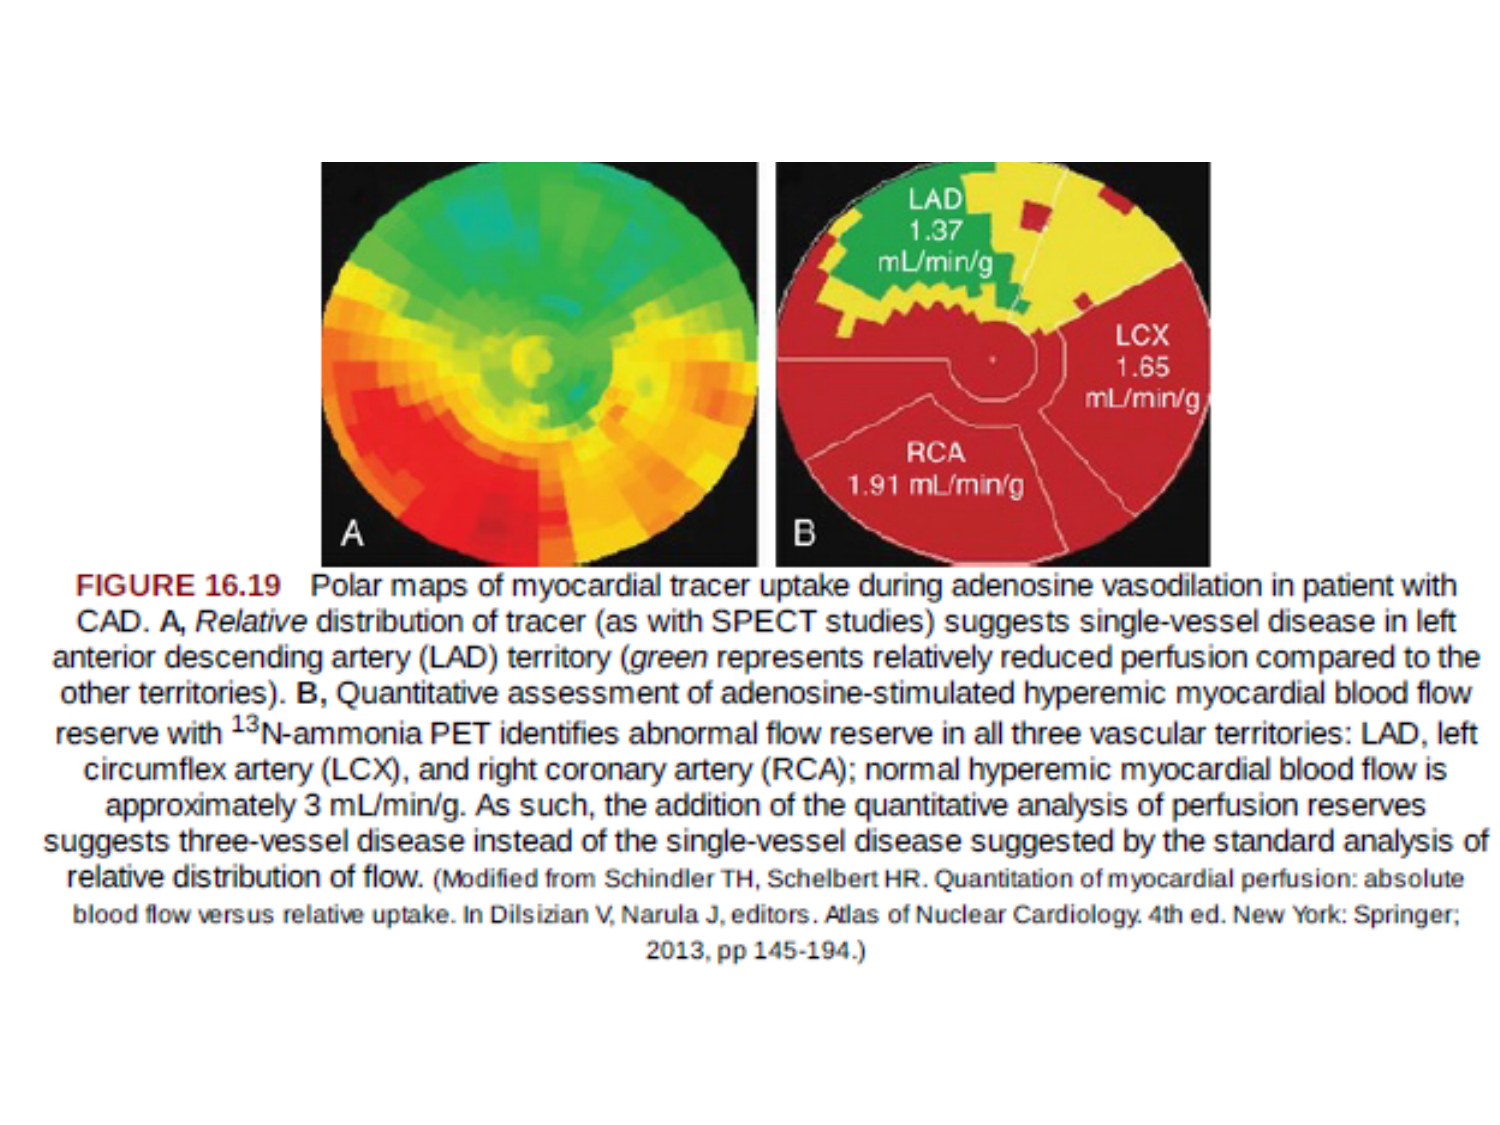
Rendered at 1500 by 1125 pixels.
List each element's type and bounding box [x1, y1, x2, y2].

list [0, 162, 1500, 1000]
